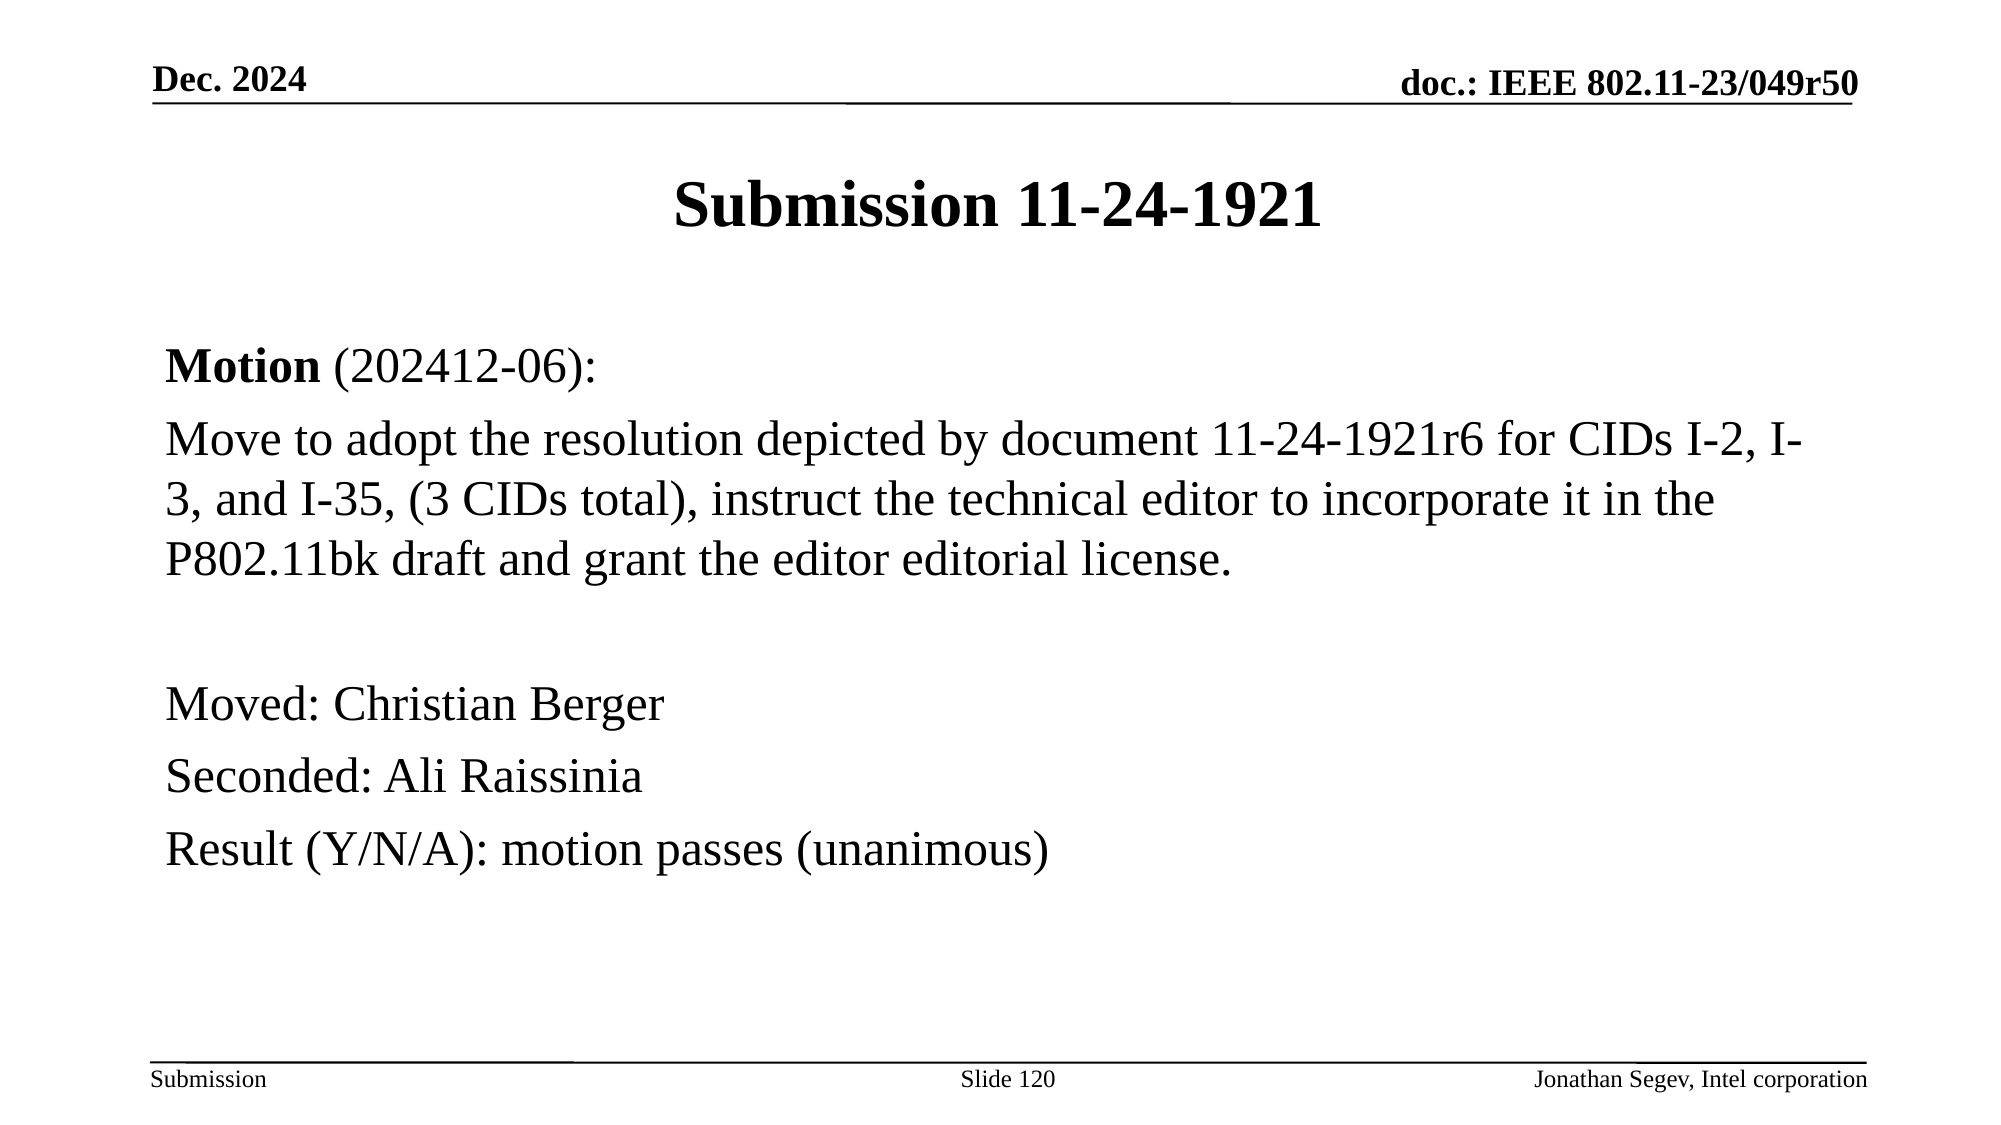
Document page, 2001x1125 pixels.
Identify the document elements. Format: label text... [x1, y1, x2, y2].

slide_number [152, 54, 563, 100]
footer Jonathan Segev, Intel corporation [1171, 1061, 1869, 1093]
title Submission 11-24-1921 [149, 112, 1850, 288]
slide_number Slide 120 [950, 1061, 1067, 1123]
list Motion (202412-06): Move to adopt the resolution depicted by document 11-24-1921r6 for CIDs I-2, I-3, and I-35, (3 CIDs total), instruct the technical editor to incorporate it in the P802.11bk draft and grant the editor editorial license. Moved: Christian Berger Seconded: Ali Raissinia Result (Y/N/A): motion passes (unanimous) [149, 324, 1850, 1000]
